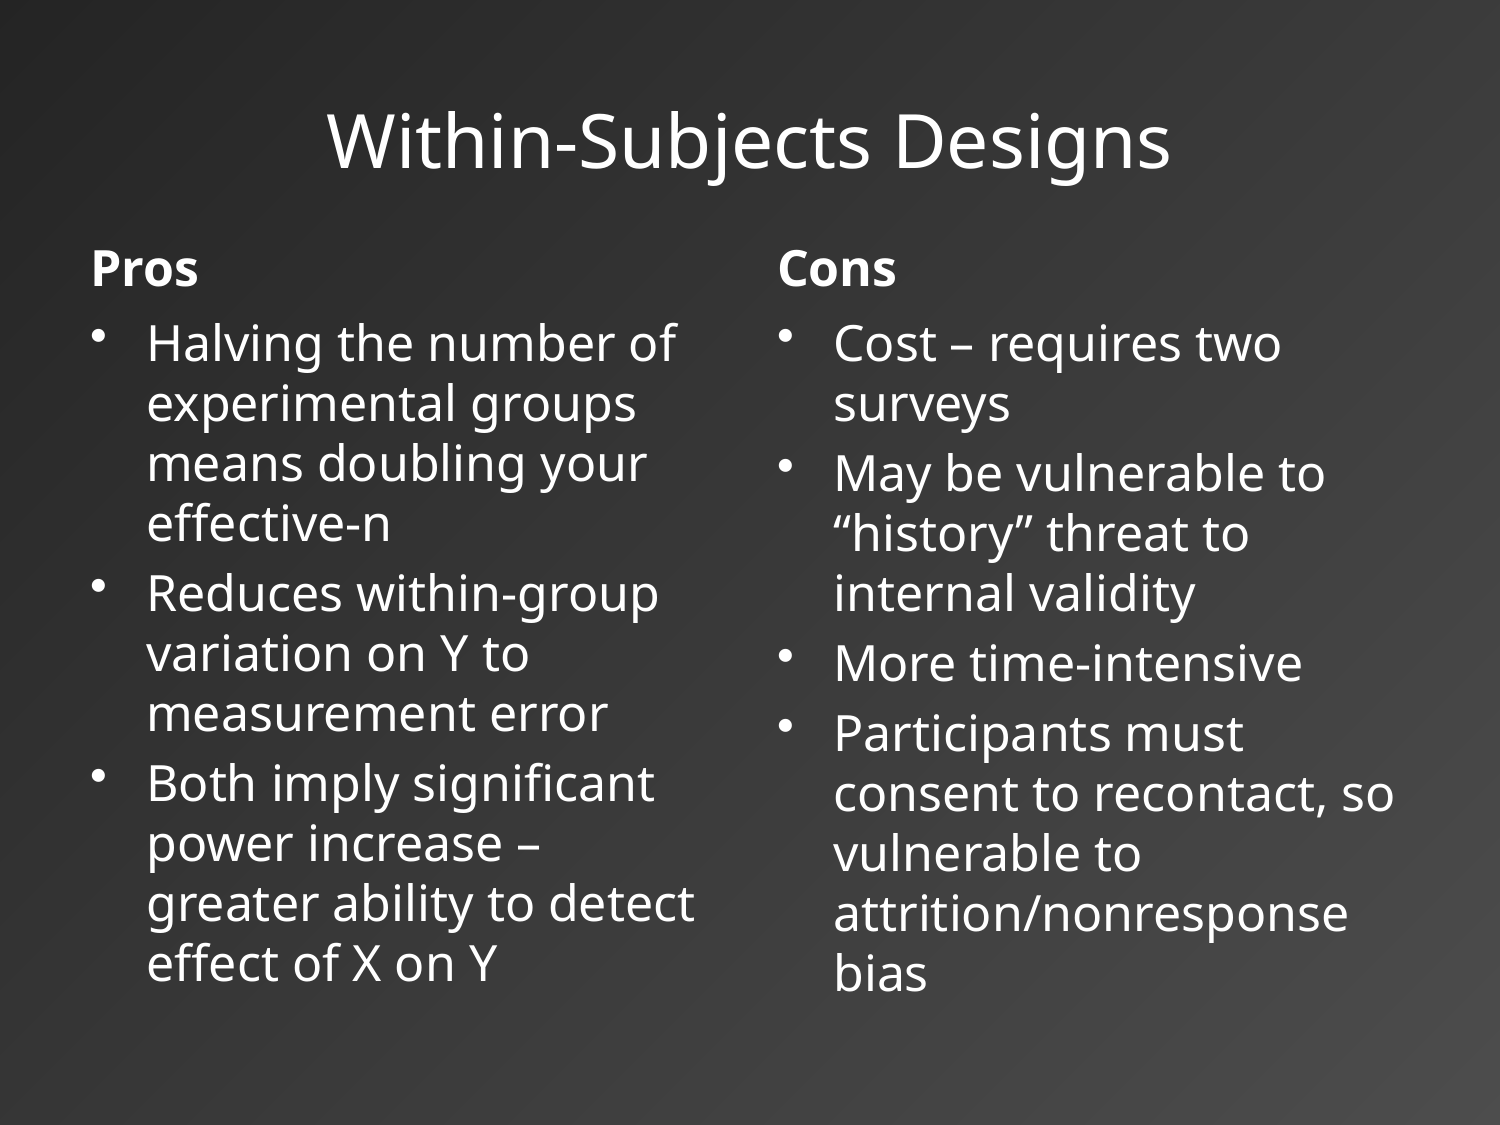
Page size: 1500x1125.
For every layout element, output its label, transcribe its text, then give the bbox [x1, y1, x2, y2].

title Within-Subjects Designs [74, 44, 1426, 233]
list Halving the number of experimental groups means doubling your effective-n Reduces within-group variation on Y to measurement error Both imply significant power increase – greater ability to detect effect of X on Y [74, 303, 738, 953]
list Cons [761, 198, 1426, 303]
list Cost – requires two surveys May be vulnerable to “history” threat to internal validity More time-intensive Participants must consent to recontact, so vulnerable to attrition/nonresponse bias [761, 303, 1426, 953]
list Pros [74, 198, 738, 303]
